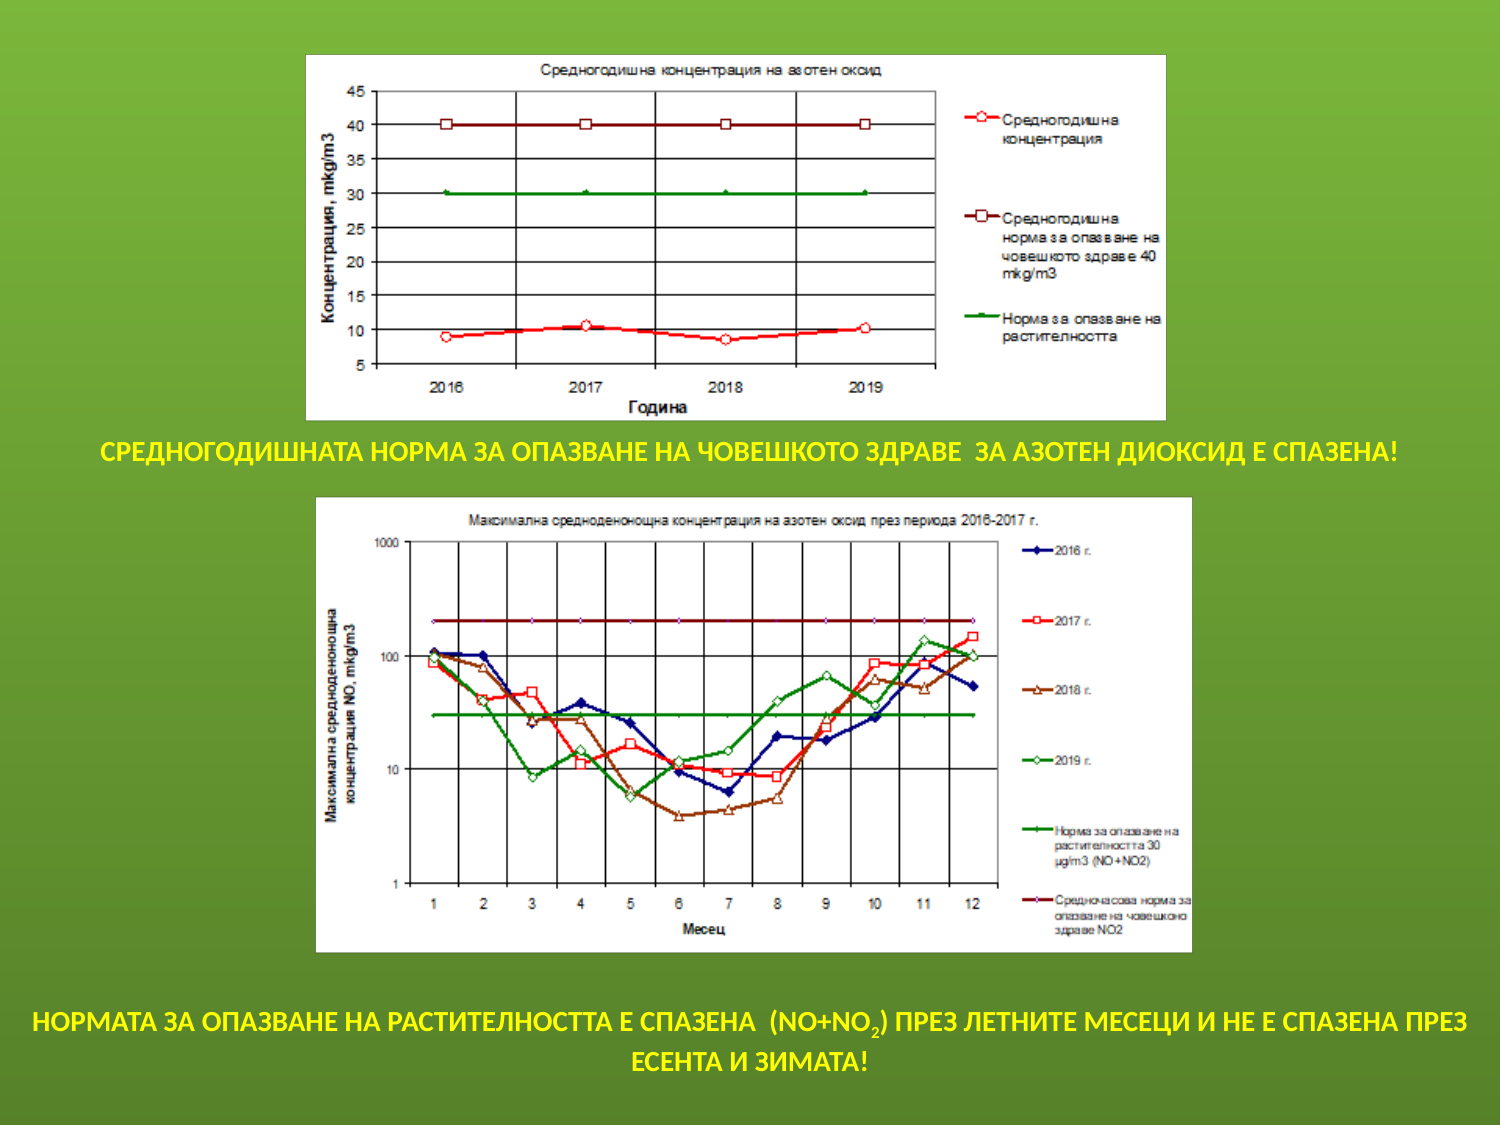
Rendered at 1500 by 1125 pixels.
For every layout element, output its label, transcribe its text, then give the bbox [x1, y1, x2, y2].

title СРЕДНОГОДИШНАТА НОРМА ЗА ОПАЗВАНЕ НА ЧОВЕШКОТО ЗДРАВЕ ЗА АЗОТЕН ДИОКСИД Е СПАЗЕНА! НОРМАТА ЗА ОПАЗВАНЕ НА РАСТИТЕЛНОСТТА Е СПАЗЕНА (NO+NO2) ПРЕЗ ЛЕТНИТЕ МЕСЕЦИ И НЕ Е СПАЗЕНА ПРЕЗ ЕСЕНТА И ЗИМАТА! [0, 0, 1500, 1125]
picture [307, 491, 1200, 961]
picture [298, 47, 1176, 429]
